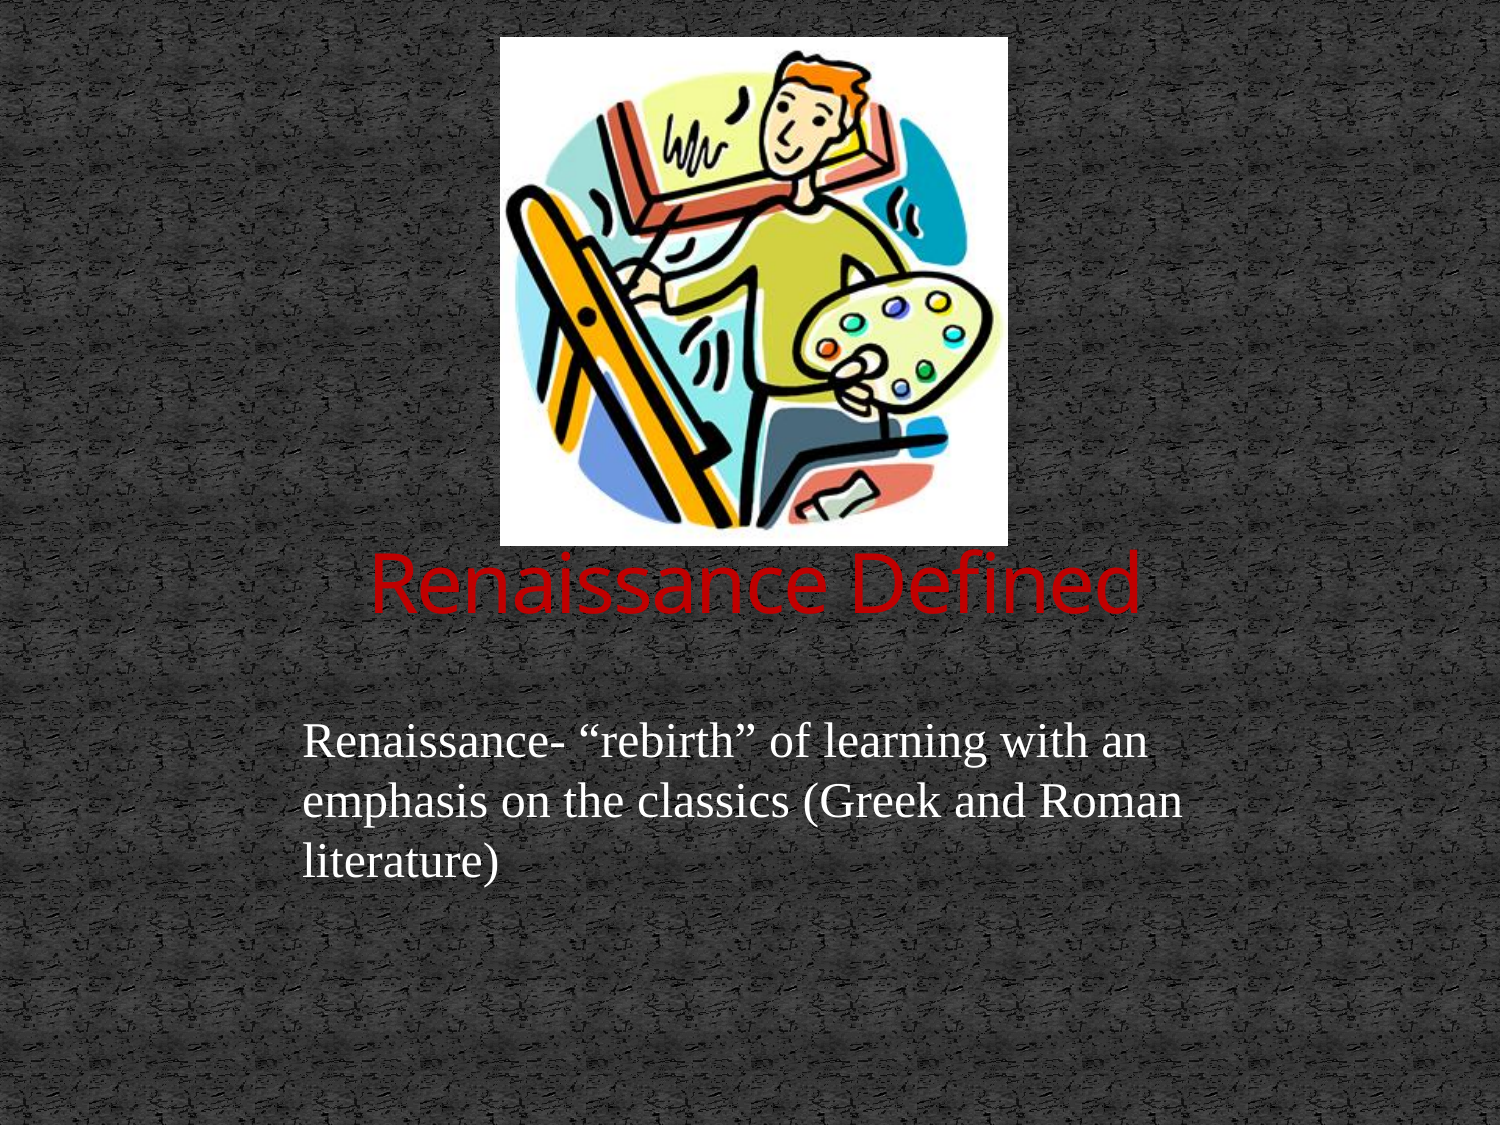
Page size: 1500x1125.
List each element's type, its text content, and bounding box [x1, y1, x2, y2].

title Renaissance Defined [74, 412, 1438, 738]
text_box Renaissance- “rebirth” of learning with an emphasis on the classics (Greek and Roman literature) [287, 699, 1350, 895]
picture [499, 37, 1009, 546]
